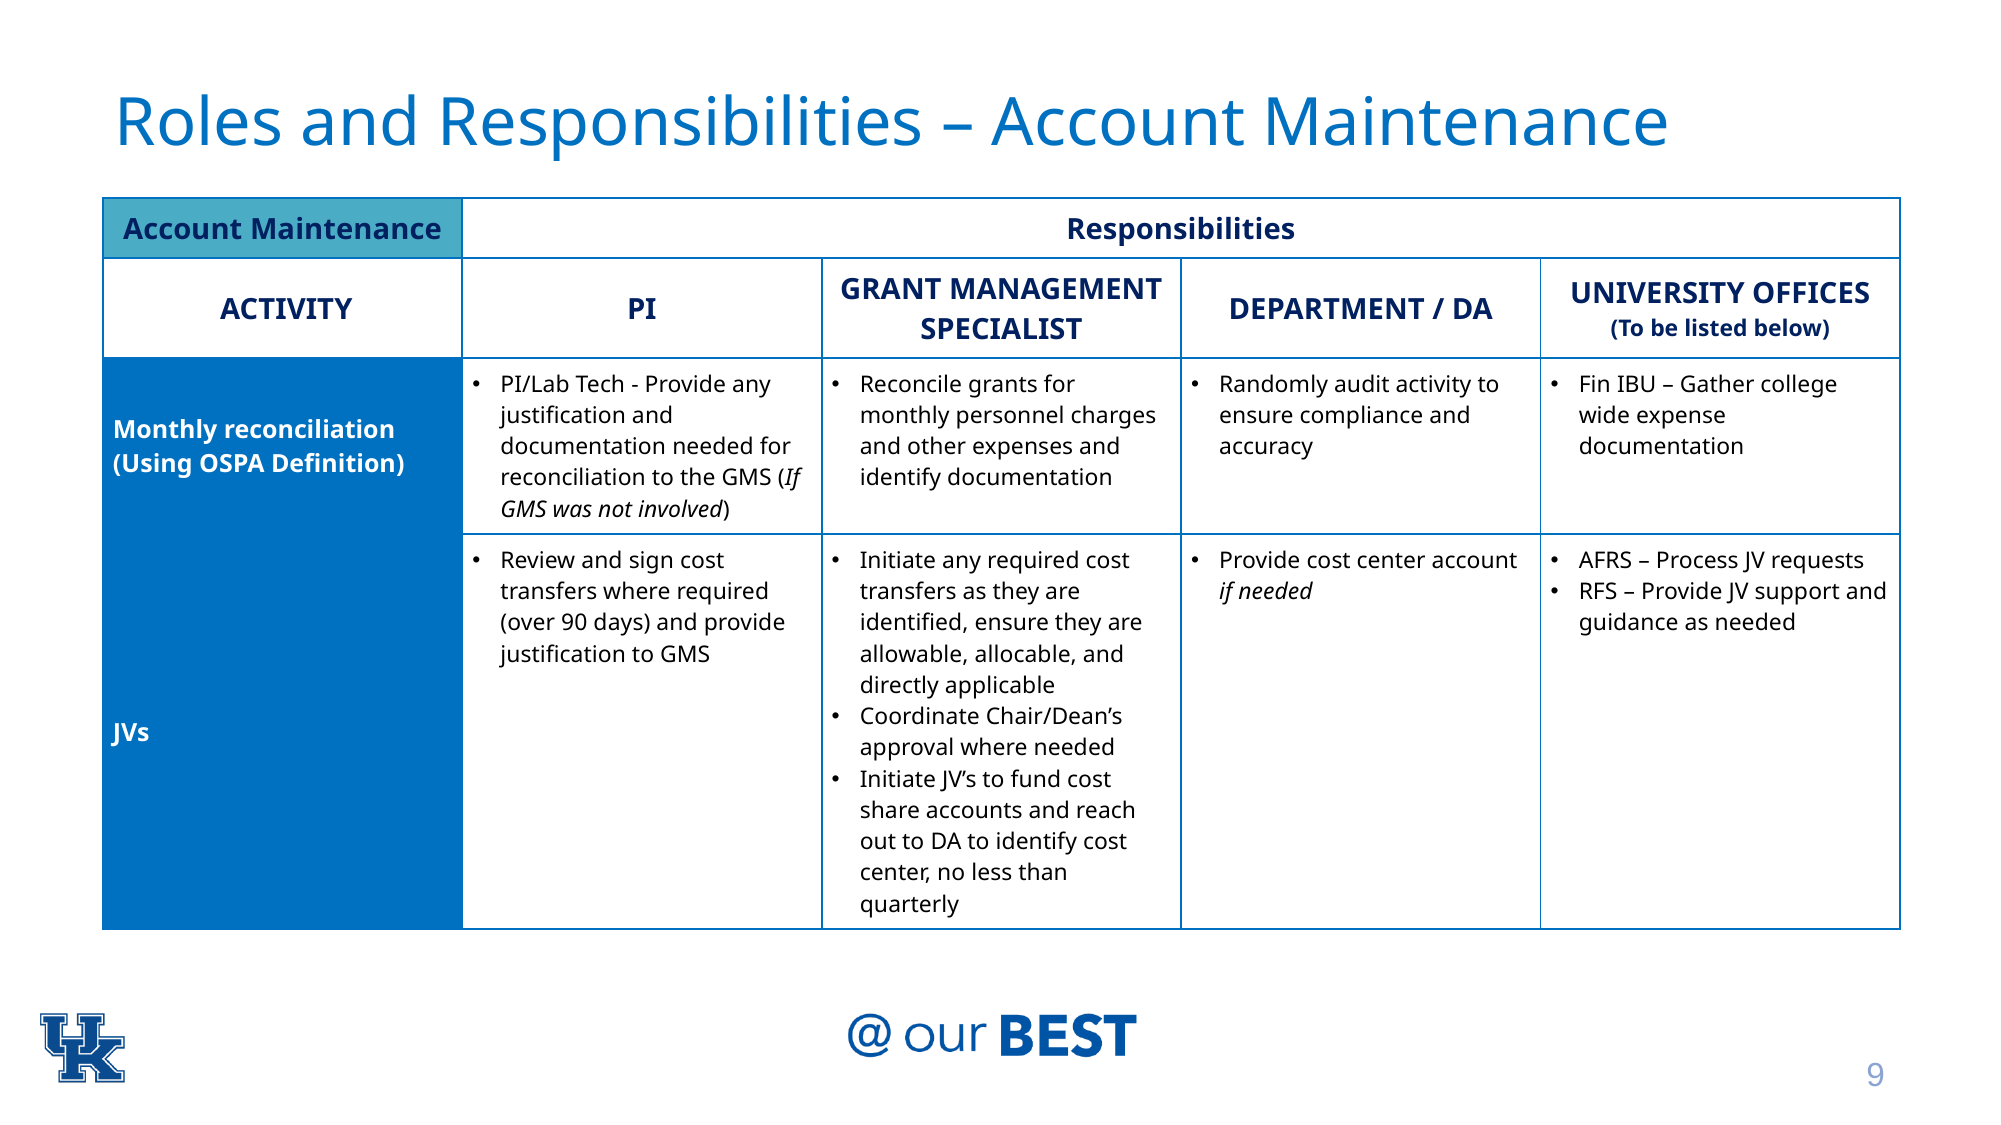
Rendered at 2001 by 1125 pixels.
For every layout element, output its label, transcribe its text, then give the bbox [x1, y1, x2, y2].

table_header Account Maintenance [104, 199, 461, 257]
table_cell GRANT MANAGEMENT SPECIALIST [823, 259, 1180, 357]
table_cell Reconcile grants for monthly personnel charges and other expenses and identify documentation [823, 359, 1180, 533]
table_cell Randomly audit activity to ensure compliance and accuracy [1182, 359, 1540, 533]
picture [823, 986, 1178, 1085]
table_cell AFRS – Process JV requests RFS – Provide JV support and guidance as needed [1541, 535, 1899, 928]
table_cell PI/Lab Tech - Provide any justification and documentation needed for reconciliation to the GMS (If GMS was not involved) [463, 359, 821, 533]
table_cell JVs [104, 535, 461, 928]
table_cell Initiate any required cost transfers as they are identified, ensure they are allowable, allocable, and directly applicable Coordinate Chair/Dean’s approval where needed Initiate JV’s to fund cost share accounts and reach out to DA to identify cost center, no less than quarterly [823, 535, 1180, 928]
title Roles and Responsibilities – Account Maintenance [99, 53, 2000, 163]
slide_number 9 [1433, 1042, 1900, 1103]
picture [19, 986, 165, 1111]
table_cell DEPARTMENT / DA [1182, 259, 1540, 357]
table_cell PI [463, 259, 821, 357]
table_cell Provide cost center account if needed [1182, 535, 1540, 928]
table_header Responsibilities [463, 199, 1899, 257]
table_cell Fin IBU – Gather college wide expense documentation [1541, 359, 1899, 533]
table_cell Monthly reconciliation (Using OSPA Definition) [104, 359, 461, 533]
table_cell ACTIVITY [104, 259, 461, 357]
table_cell UNIVERSITY OFFICES (To be listed below) [1541, 259, 1899, 357]
table_cell Review and sign cost transfers where required (over 90 days) and provide justification to GMS [463, 535, 821, 928]
